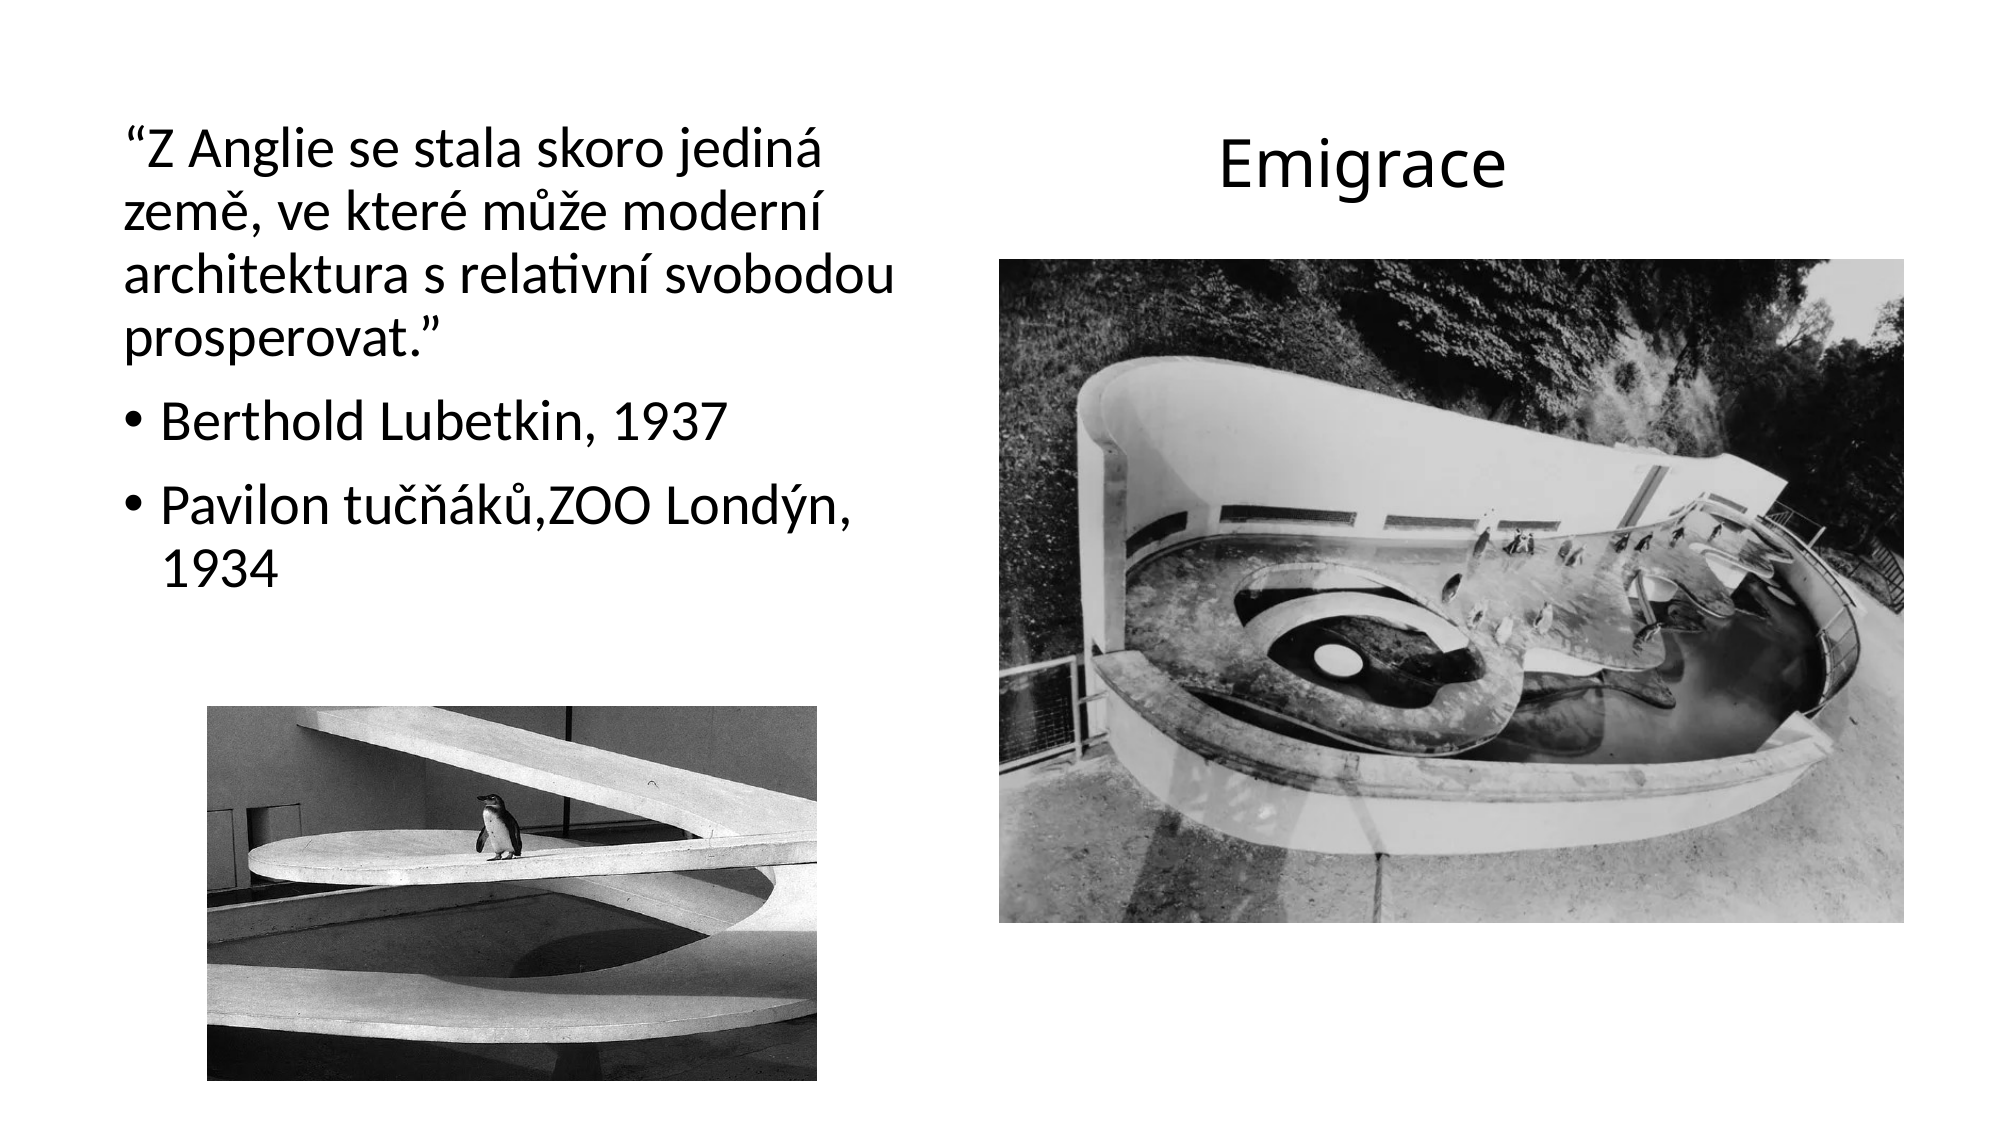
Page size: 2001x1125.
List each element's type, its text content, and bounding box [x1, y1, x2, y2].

title Emigrace [1018, 72, 1524, 259]
picture [999, 259, 1904, 923]
list “Z Anglie se stala skoro jediná země, ve které může moderní architektura s relativní svobodou prosperovat.” Berthold Lubetkin, 1937 Pavilon tučňáků,ZOO Londýn, 1934 [108, 110, 916, 1073]
picture [207, 706, 817, 1081]
